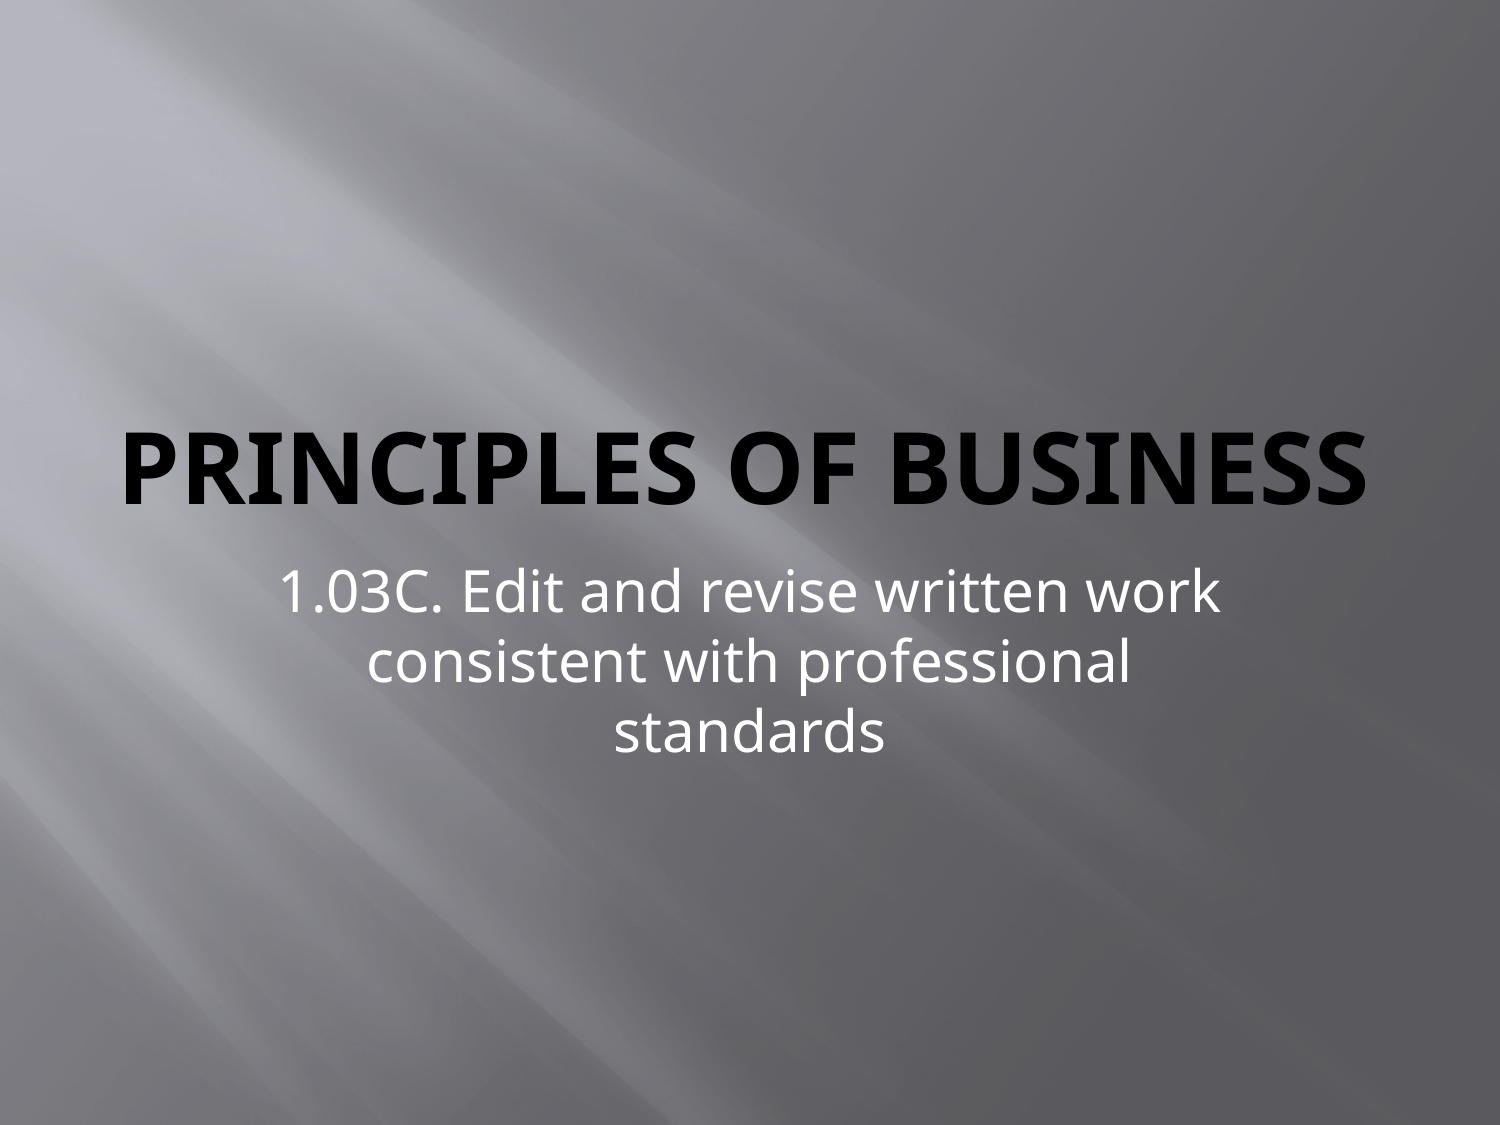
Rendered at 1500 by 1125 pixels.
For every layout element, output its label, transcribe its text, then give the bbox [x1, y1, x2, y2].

title Principles of business [69, 224, 1420, 525]
subtitle 1.03C. Edit and revise written work consistent with professional standards [225, 546, 1275, 834]
